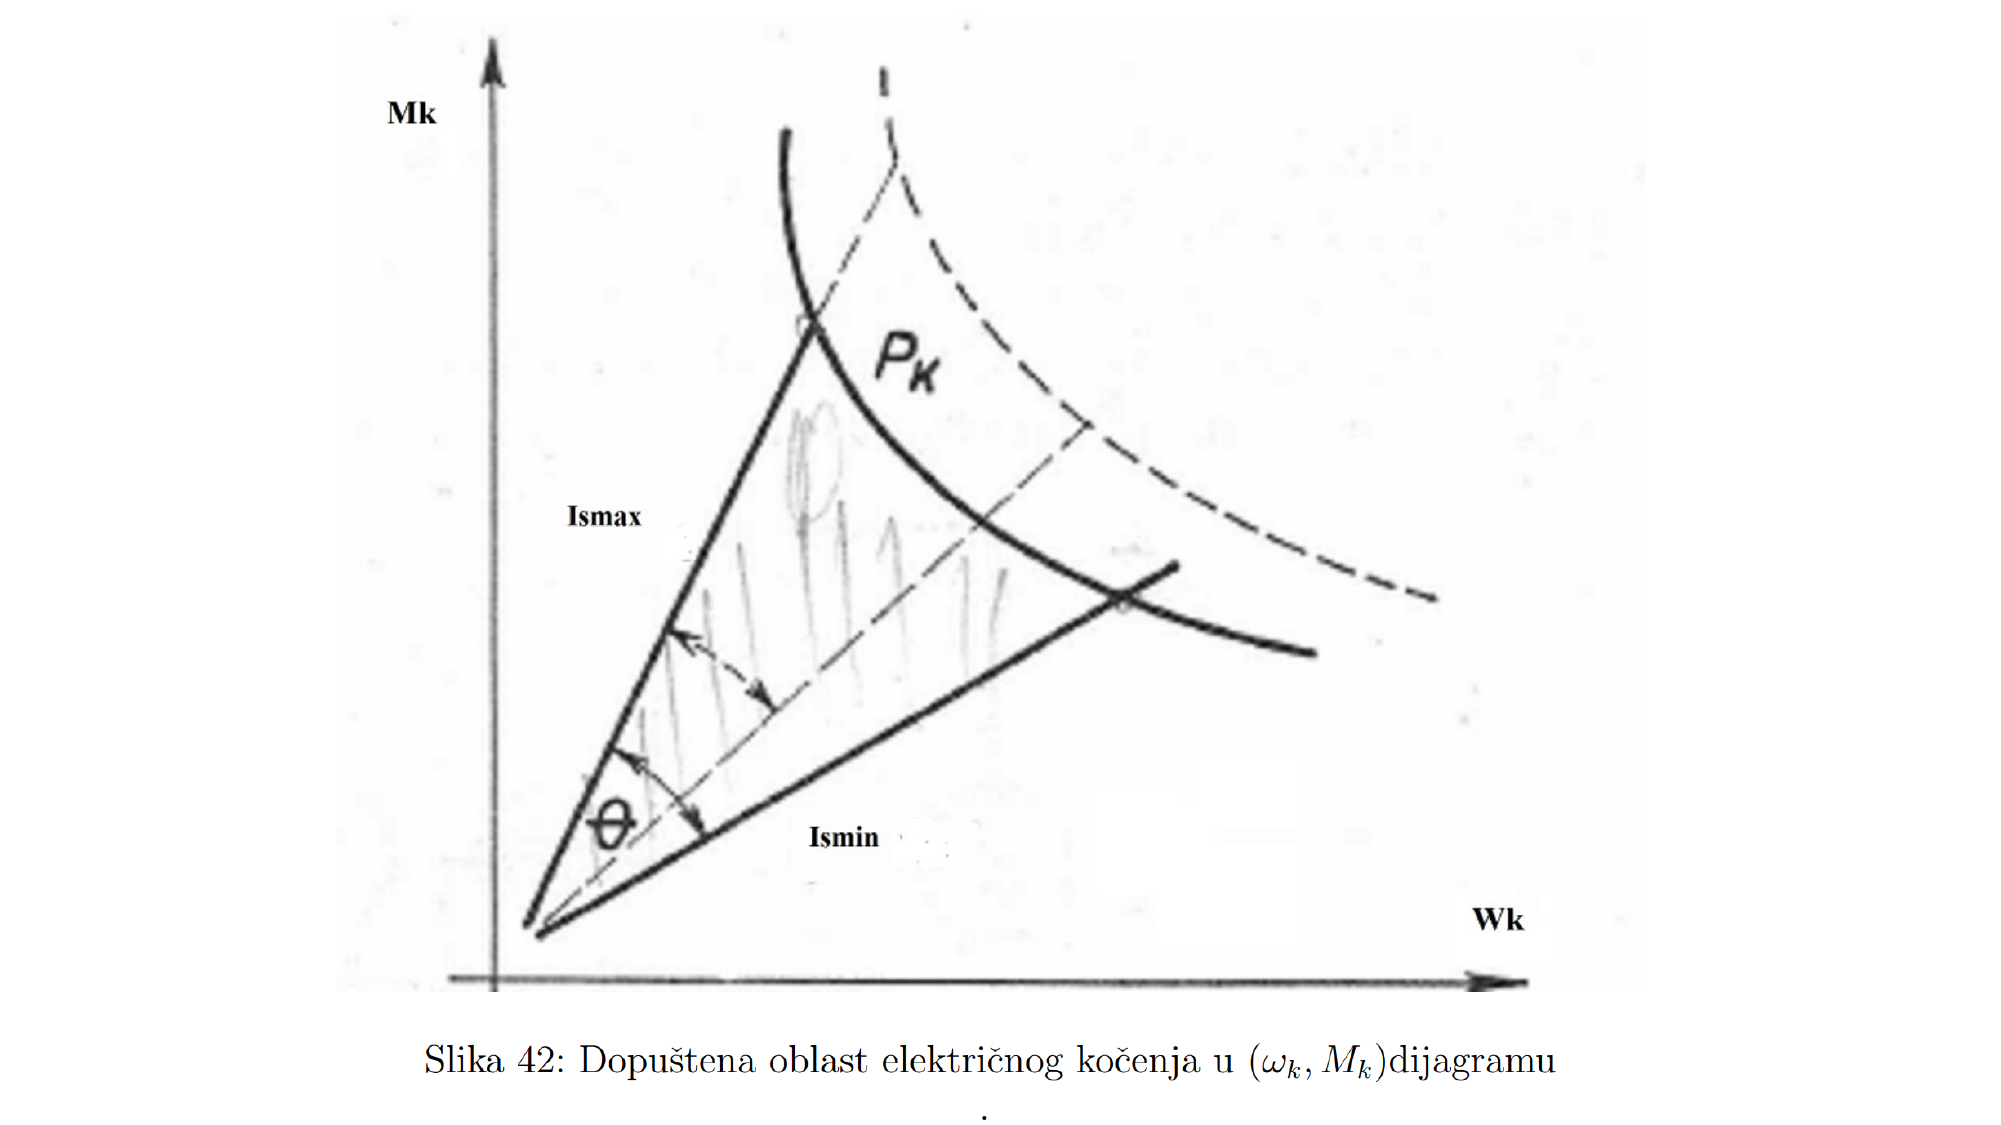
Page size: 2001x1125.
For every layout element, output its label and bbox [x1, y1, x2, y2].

picture [323, 0, 1677, 1125]
